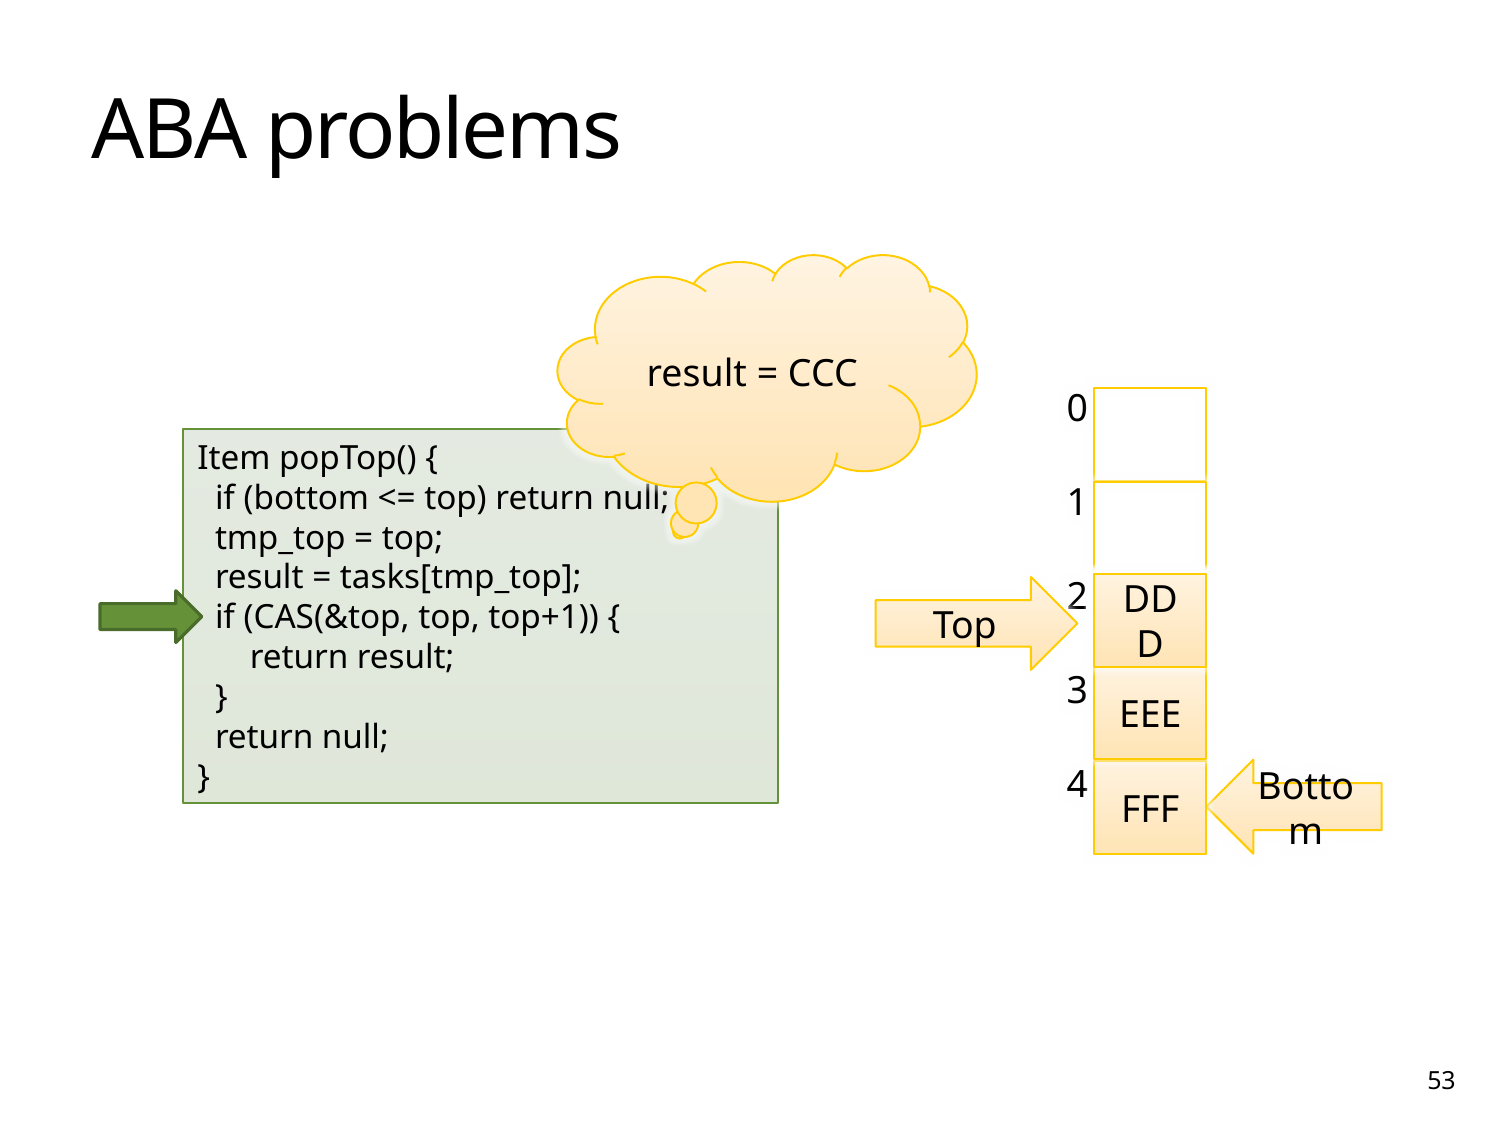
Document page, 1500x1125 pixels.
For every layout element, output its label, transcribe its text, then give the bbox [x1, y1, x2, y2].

text_box Bottom [1217, 758, 1383, 855]
text_box [1093, 481, 1207, 563]
text_box Top [874, 576, 1079, 671]
text_box result = CCC [556, 254, 978, 540]
text_box [98, 589, 203, 644]
text_box 1 [1020, 453, 1085, 539]
slide_number 53 [1412, 1045, 1488, 1106]
text_box 0 [1020, 359, 1134, 445]
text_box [1093, 573, 1207, 855]
text_box 4 [1020, 736, 1084, 830]
text_box [1093, 387, 1207, 473]
text_box Item popTop() { if (bottom <= top) return null; tmp_top = top; result = tasks[tmp_top]; if (CAS(&top, top, top+1)) { return result; } return null; } [182, 428, 779, 804]
title ABA problems [76, 83, 1400, 209]
text_box 3 [1020, 641, 1084, 728]
text_box 2 [1020, 547, 1085, 613]
